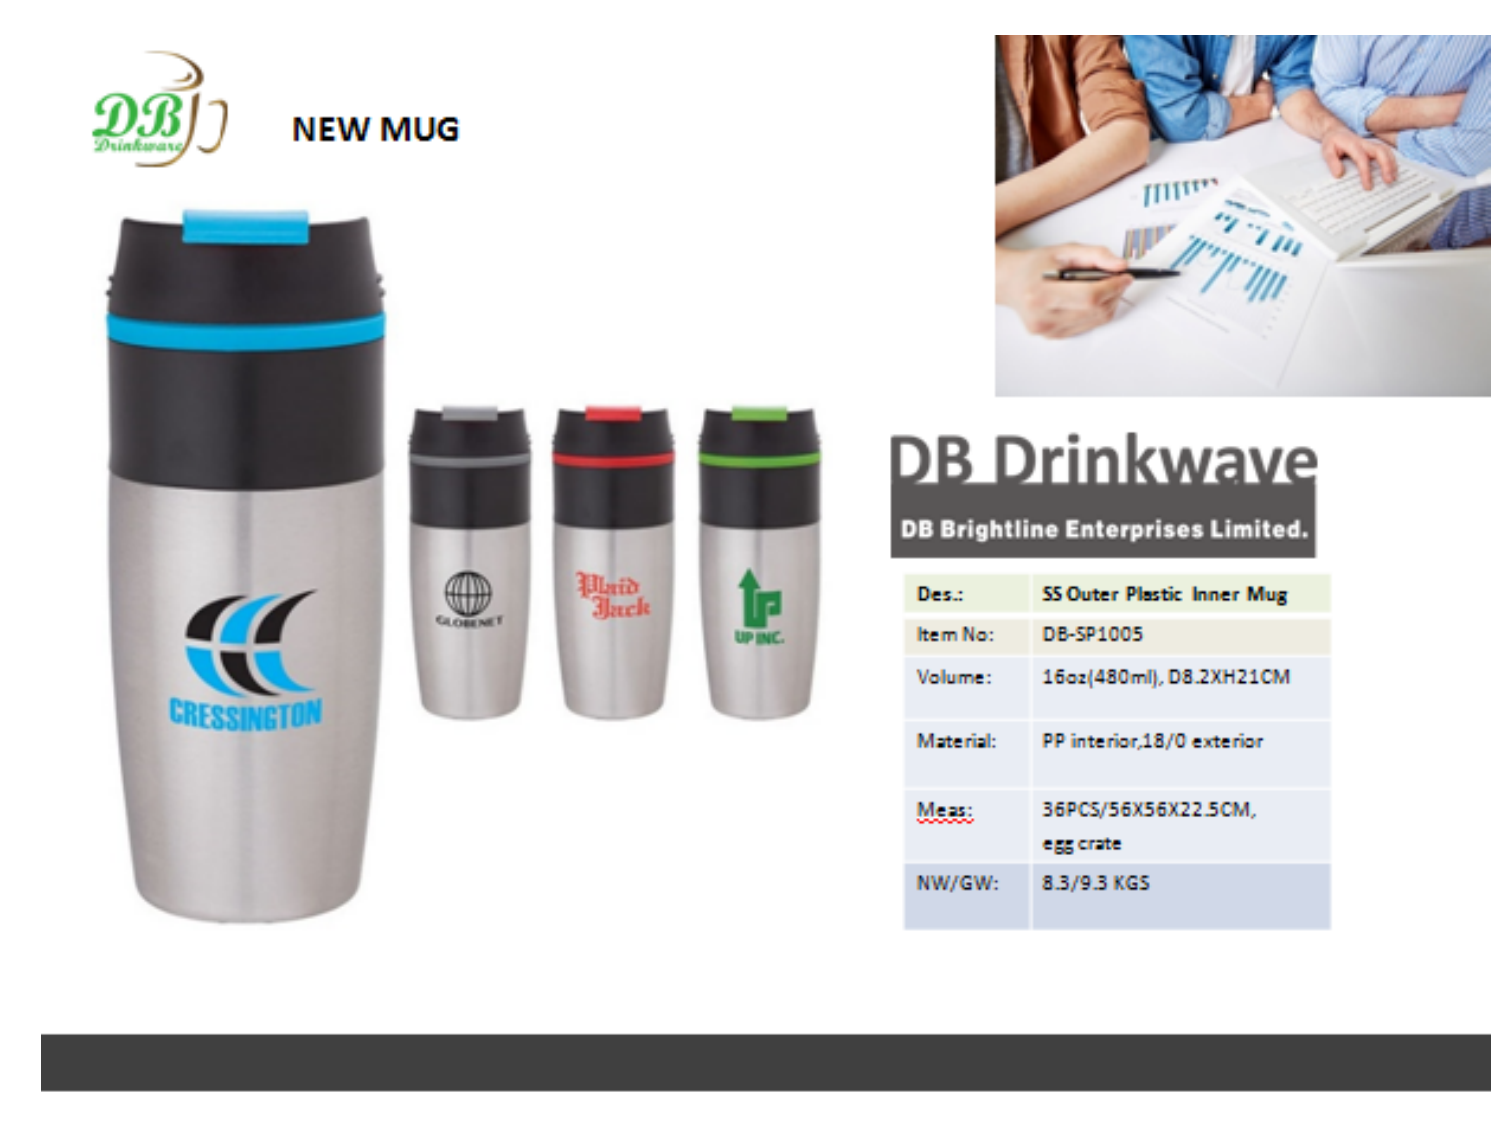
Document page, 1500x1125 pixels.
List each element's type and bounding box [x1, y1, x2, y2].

list [40, 35, 1491, 1118]
